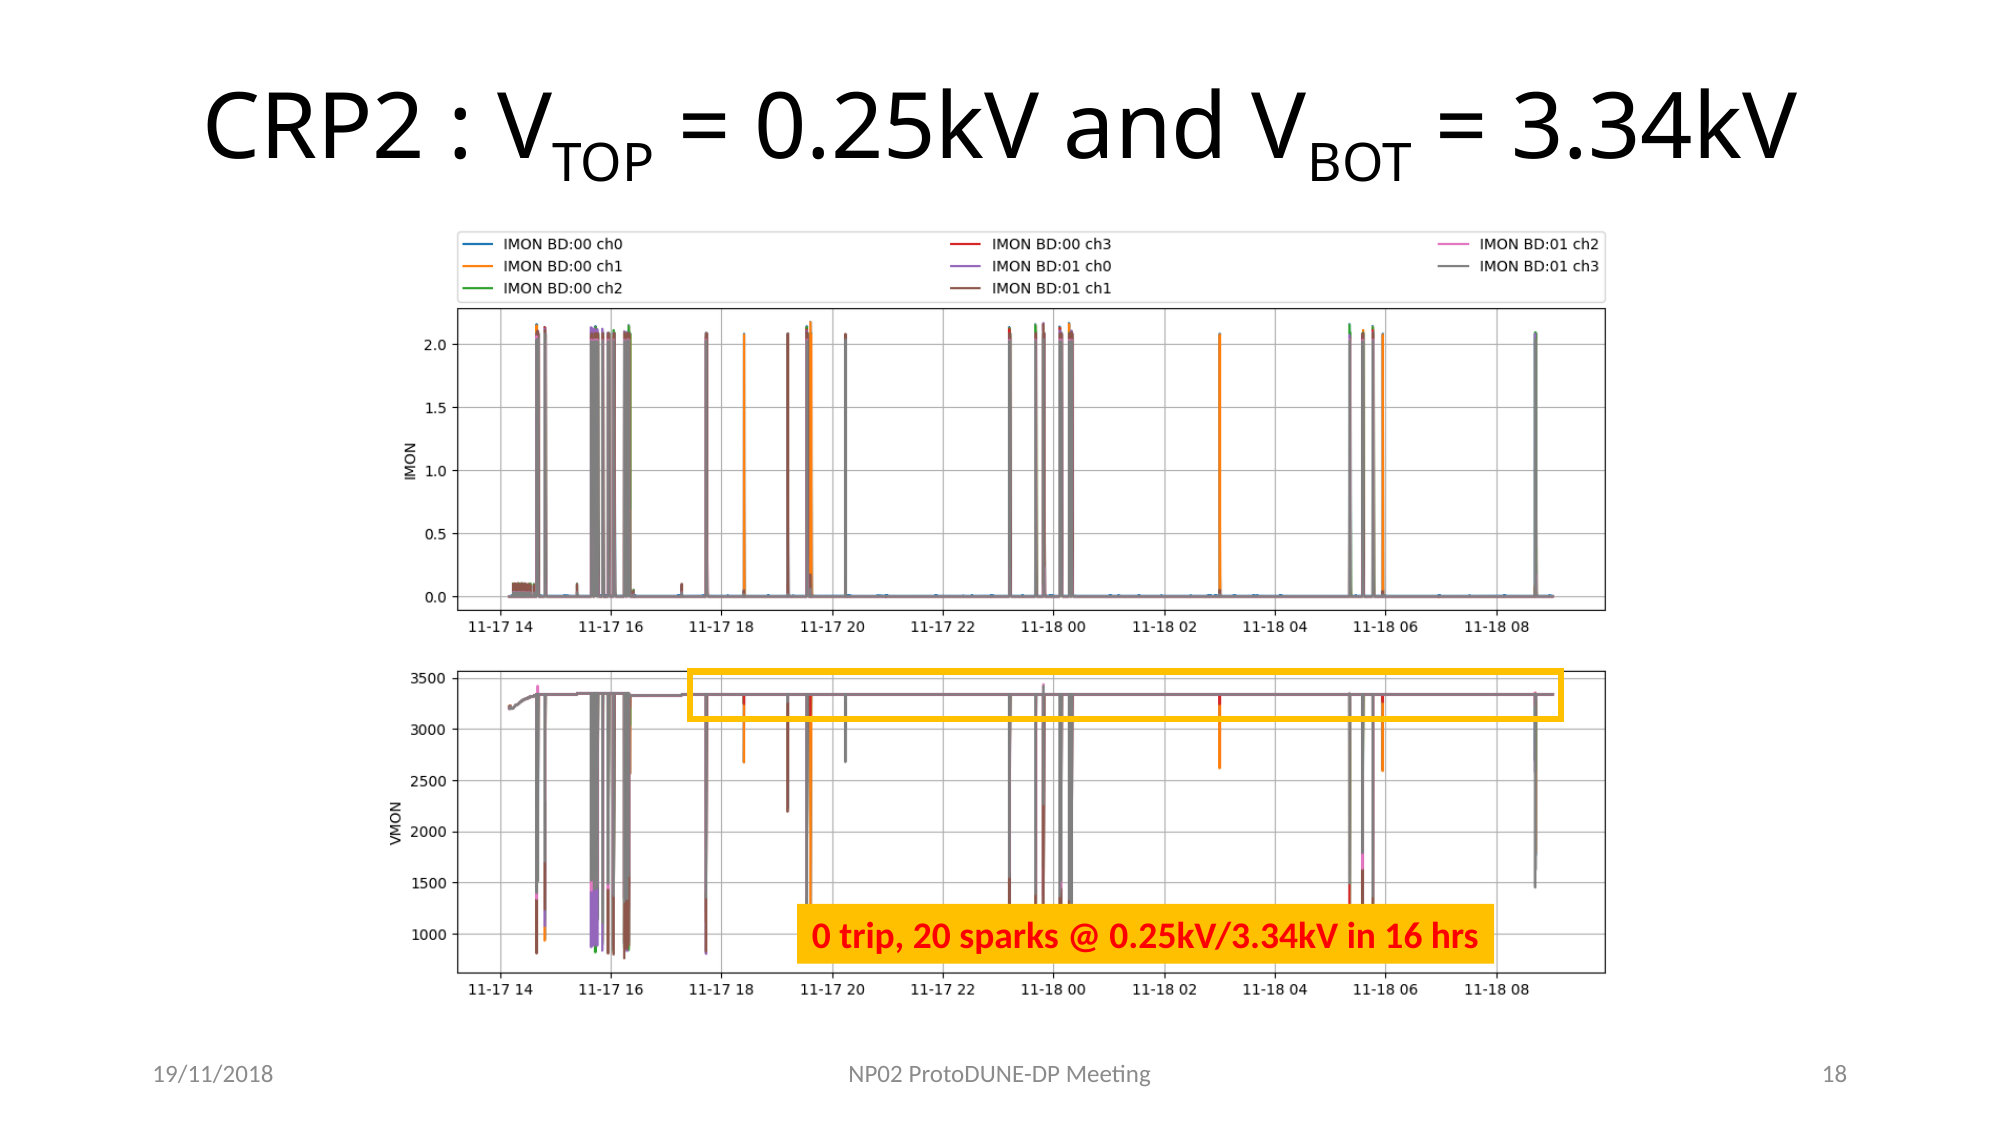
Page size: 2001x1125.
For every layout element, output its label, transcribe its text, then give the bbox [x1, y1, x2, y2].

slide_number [137, 1042, 588, 1103]
picture [369, 182, 1630, 1023]
title CRP2 : VTOP = 0.25kV and VBOT = 3.34kV [137, 15, 1863, 233]
slide_number 18 [1412, 1042, 1863, 1103]
footer NP02 ProtoDUNE-DP Meeting [662, 1042, 1338, 1103]
